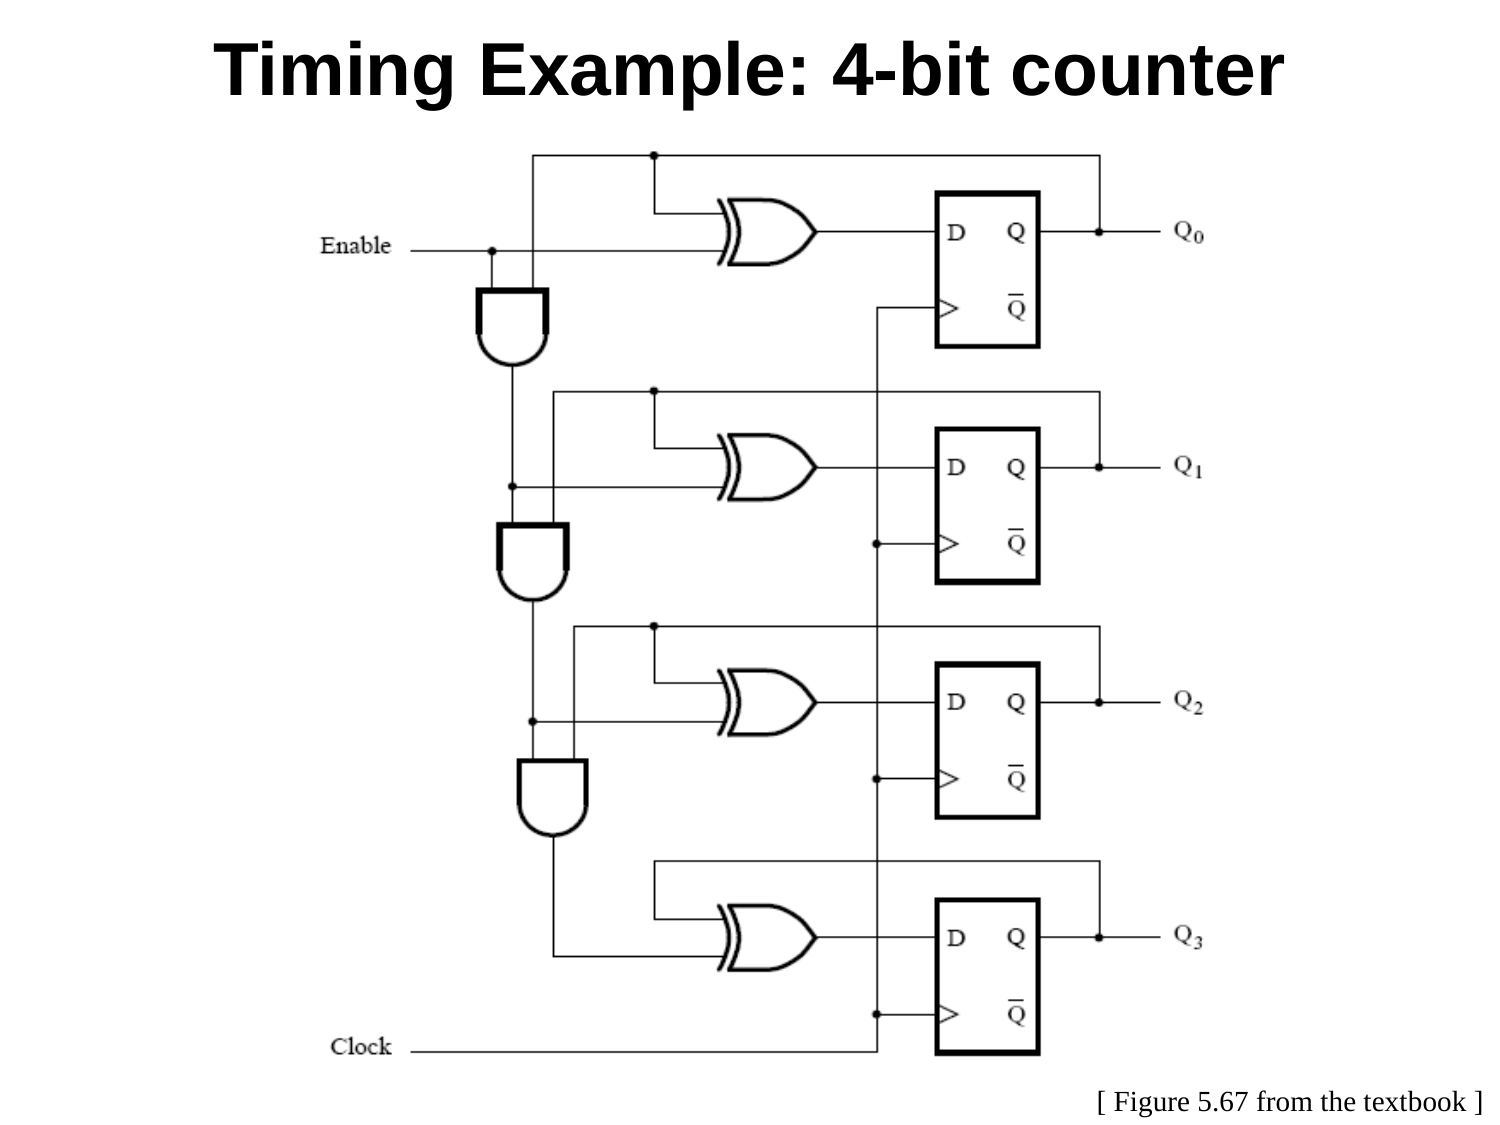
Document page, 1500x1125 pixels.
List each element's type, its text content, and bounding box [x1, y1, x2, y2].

text_box [ Figure 5.67 from the textbook ] [1081, 1074, 1500, 1125]
picture [291, 120, 1251, 1113]
text_box Timing Example: 4-bit counter [0, 12, 1500, 113]
